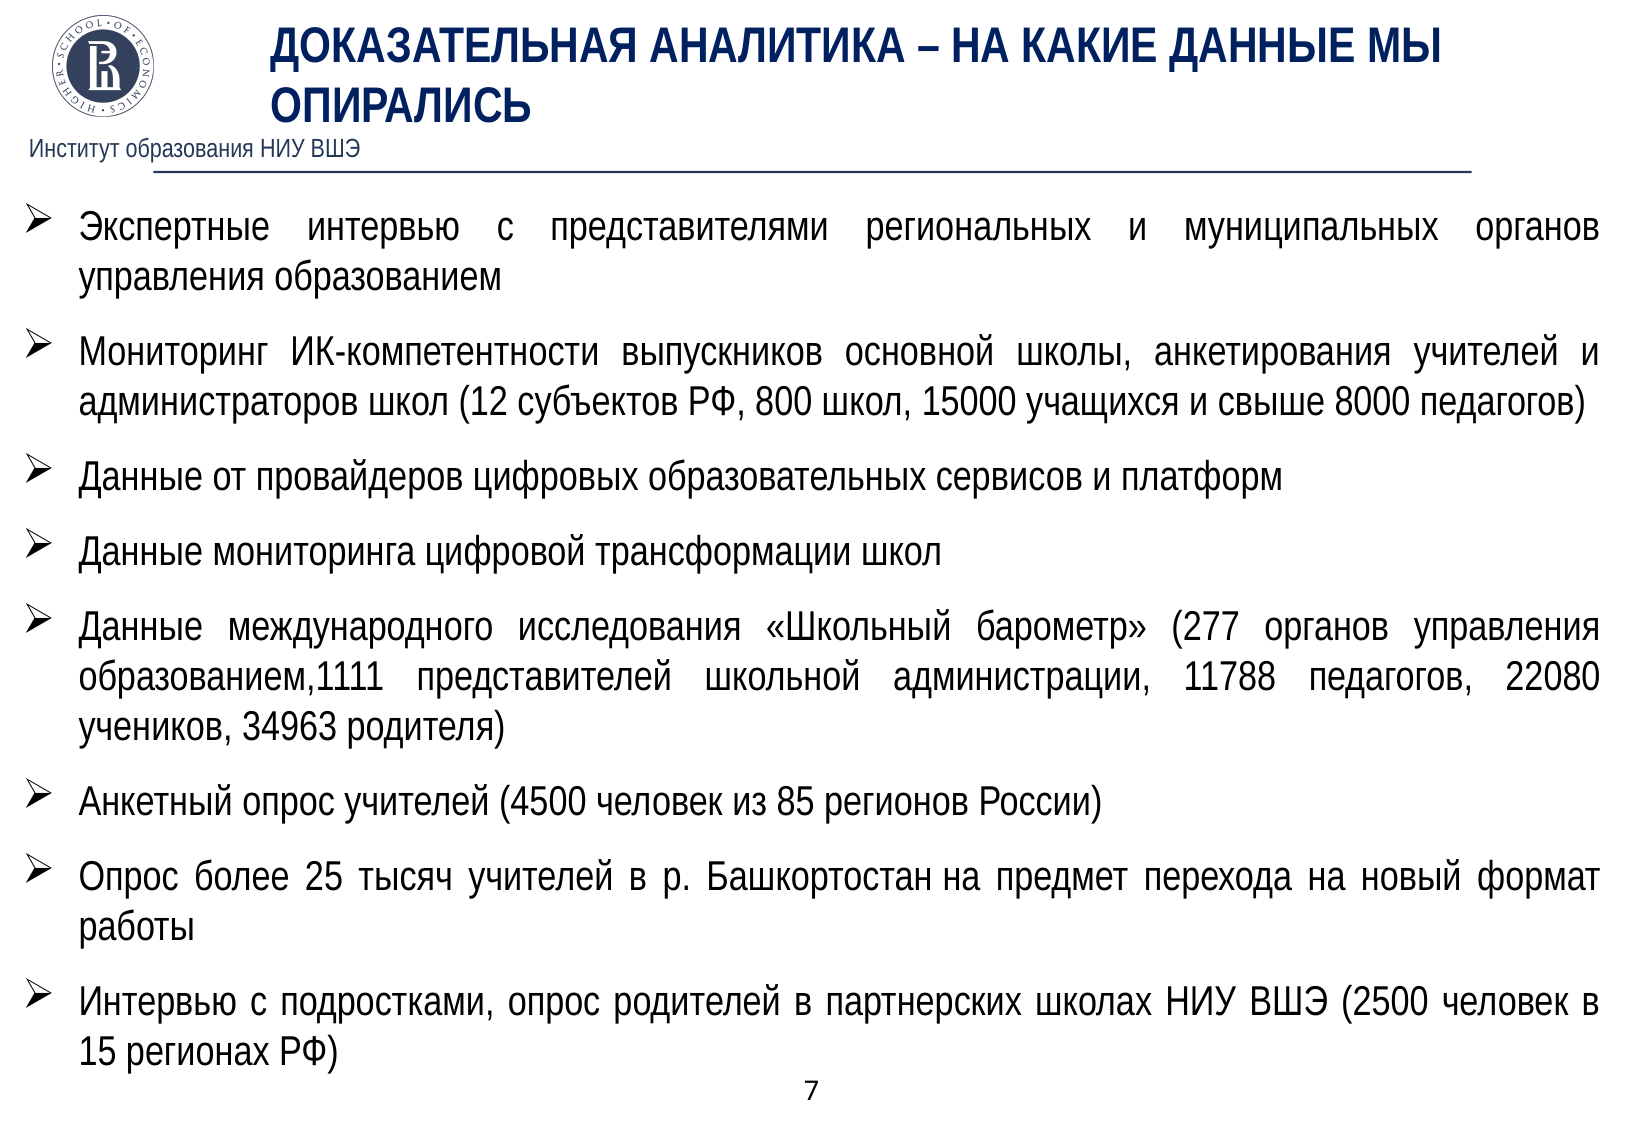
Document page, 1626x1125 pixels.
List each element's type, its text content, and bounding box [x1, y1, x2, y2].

text_box Экспертные интервью с представителями региональных и муниципальных органов управления образованием Мониторинг ИК-компетентности выпускников основной школы, анкетирования учителей и администраторов школ (12 субъектов РФ, 800 школ, 15000 учащихся и свыше 8000 педагогов) Данные от провайдеров цифровых образовательных сервисов и платформ Данные мониторинга цифровой трансформации школ Данные международного исследования «Школьный барометр» (277 органов управления образованием,1111 представителей школьной администрации, 11788 педагогов, 22080 учеников, 34963 родителя) Анкетный опрос учителей (4500 человек из 85 регионов России) Опрос более 25 тысяч учителей в р. Башкортостан на предмет перехода на новый формат работы Интервью с подростками, опрос родителей в партнерских школах НИУ ВШЭ (2500 человек в 15 регионах РФ) [7, 191, 1616, 1081]
picture [52, 15, 154, 117]
text_box Институт образования НИУ ВШЭ [0, 124, 367, 169]
slide_number 7 [786, 1081, 837, 1113]
text_box ДОКАЗАТЕЛЬНАЯ АНАЛИТИКА – НА КАКИЕ ДАННЫЕ МЫ ОПИРАЛИСЬ [255, 5, 1625, 141]
